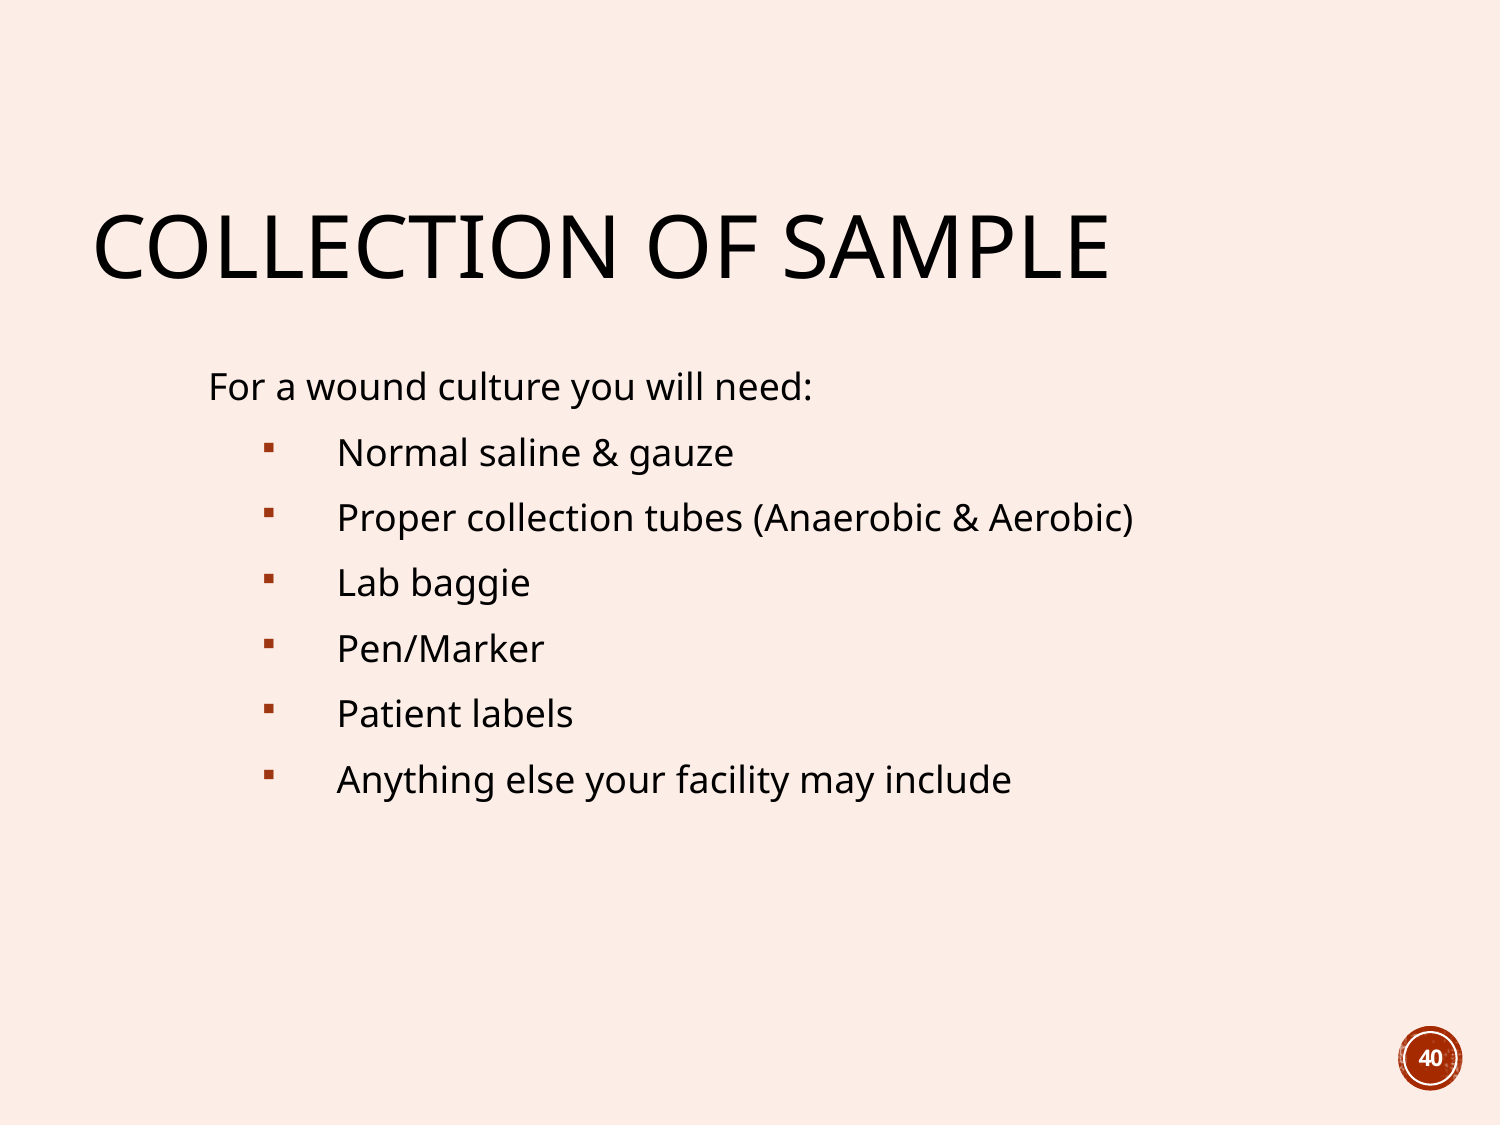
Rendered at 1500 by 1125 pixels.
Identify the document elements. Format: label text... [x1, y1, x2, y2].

slide_number 40 [1391, 1028, 1471, 1089]
title Collection of sample [76, 156, 1307, 344]
list For a wound culture you will need: Normal saline & gauze Proper collection tubes (Anaerobic & Aerobic) Lab baggie Pen/Marker Patient labels Anything else your facility may include [179, 320, 1321, 855]
